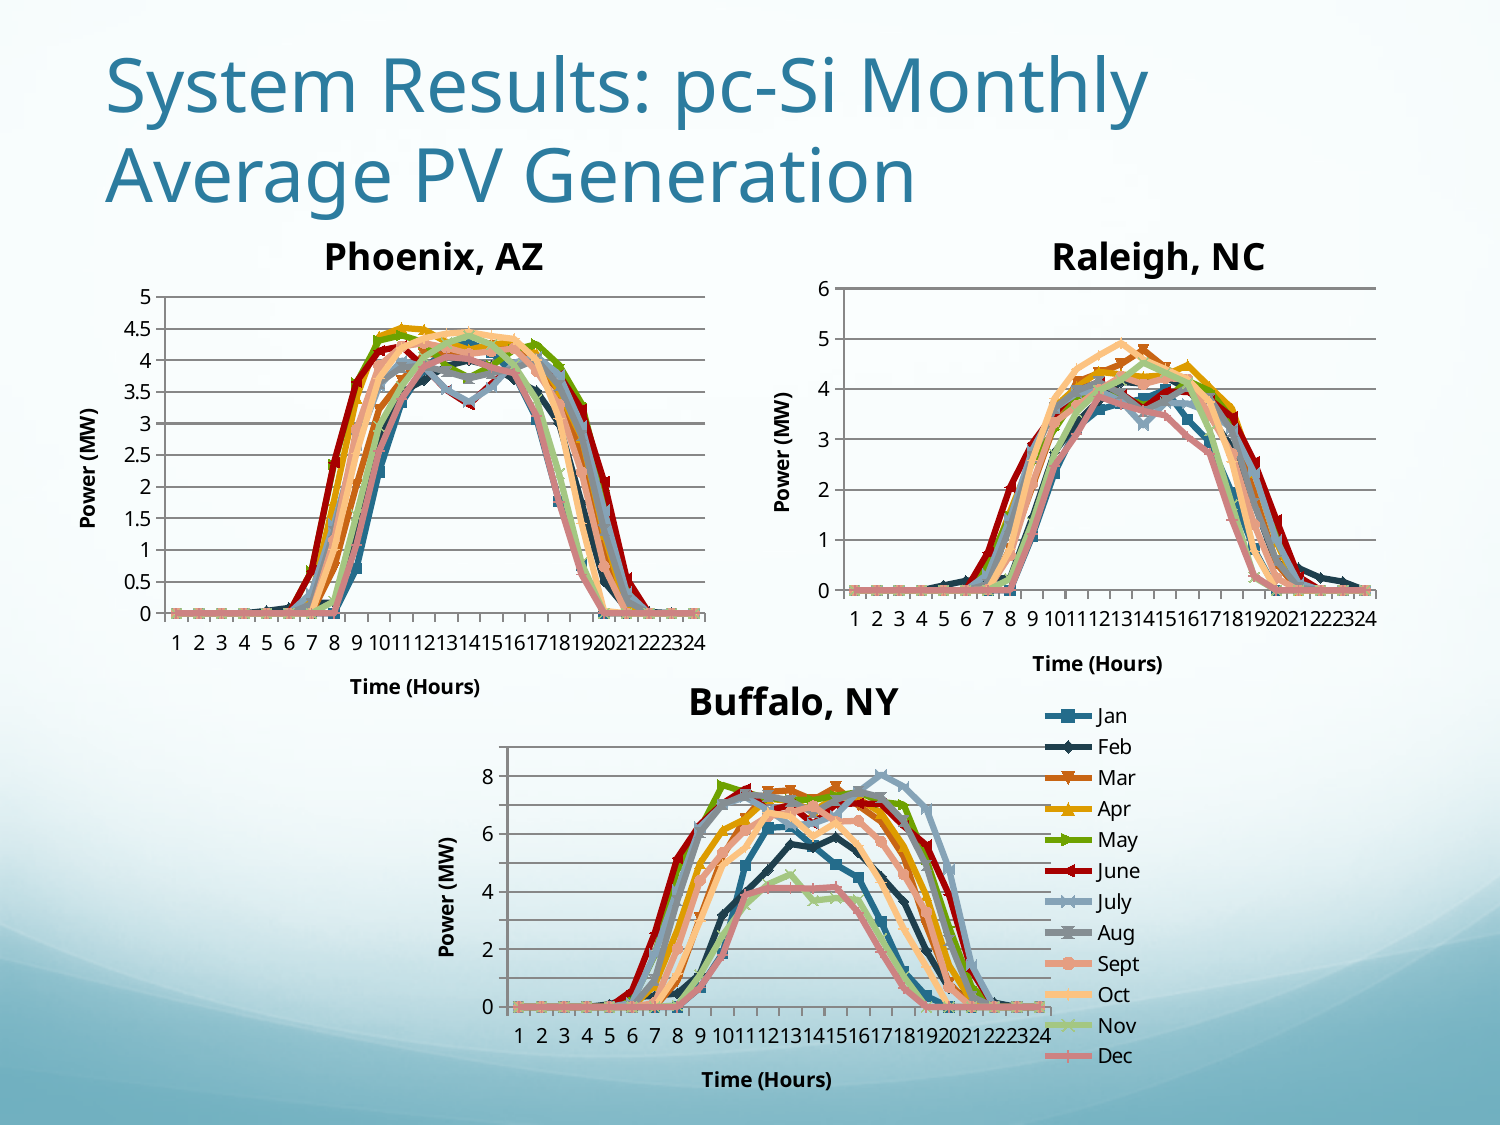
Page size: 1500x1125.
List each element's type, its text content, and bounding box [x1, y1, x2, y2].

chart [18, 199, 1500, 1125]
title System Results: pc-Si Monthly Average PV Generation [90, 17, 1410, 196]
